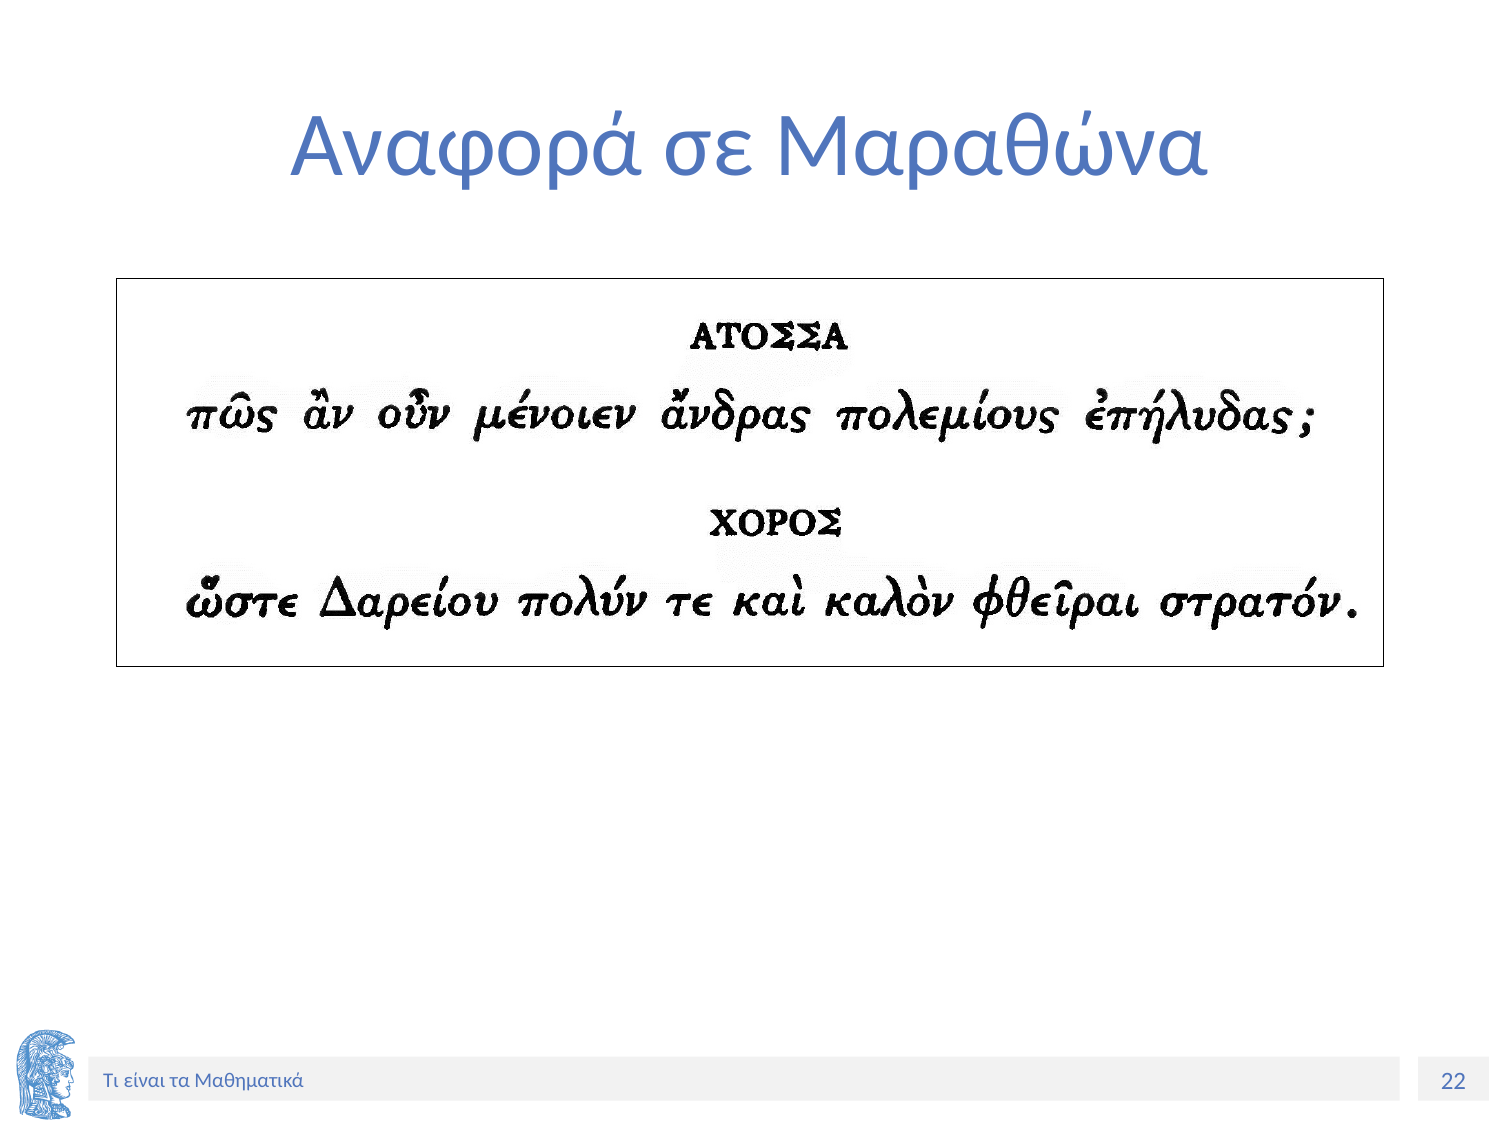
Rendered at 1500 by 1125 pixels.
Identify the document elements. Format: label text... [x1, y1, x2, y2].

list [116, 278, 1384, 667]
picture [9, 1026, 81, 1120]
title Αναφορά σε Μαραθώνα [75, 45, 1425, 233]
